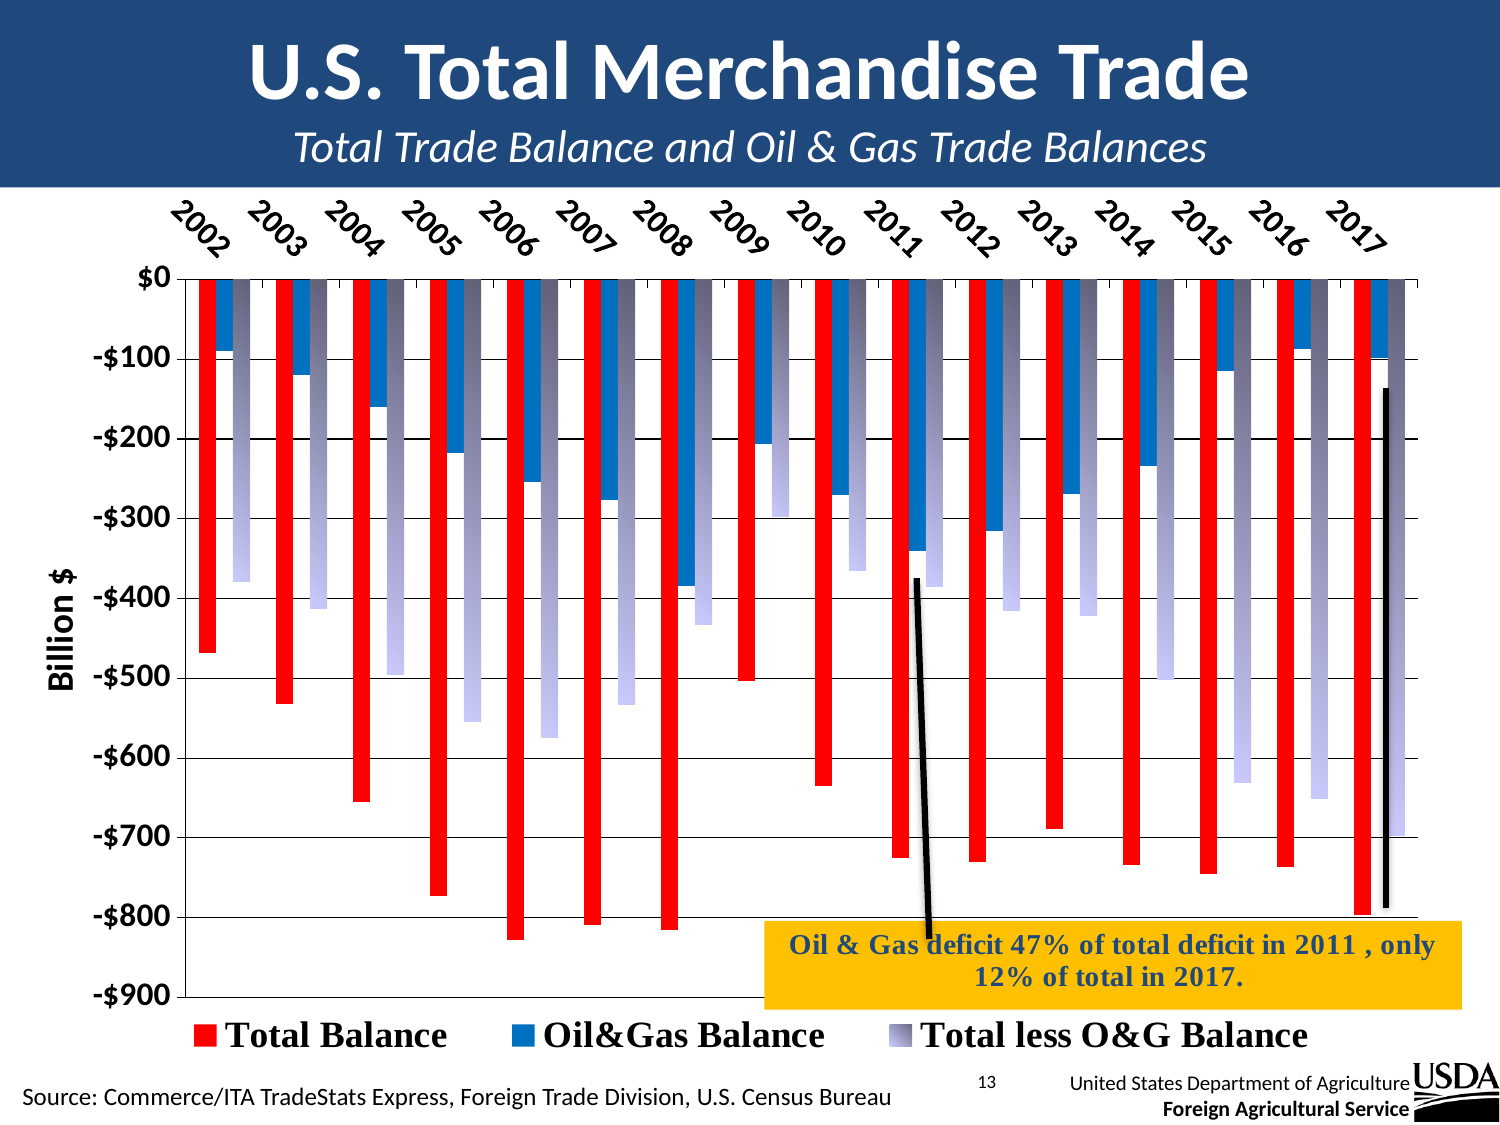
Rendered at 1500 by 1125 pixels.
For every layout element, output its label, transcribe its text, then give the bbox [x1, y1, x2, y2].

text_box Source: Commerce/ITA TradeStats Express, Foreign Trade Division, U.S. Census Bureau [7, 1082, 938, 1118]
picture [1413, 1062, 1500, 1122]
title U.S. Total Merchandise Trade Total Trade Balance and Oil & Gas Trade Balances [0, 0, 1500, 188]
chart [0, 193, 1493, 1074]
slide_number 13 [962, 1082, 1050, 1125]
